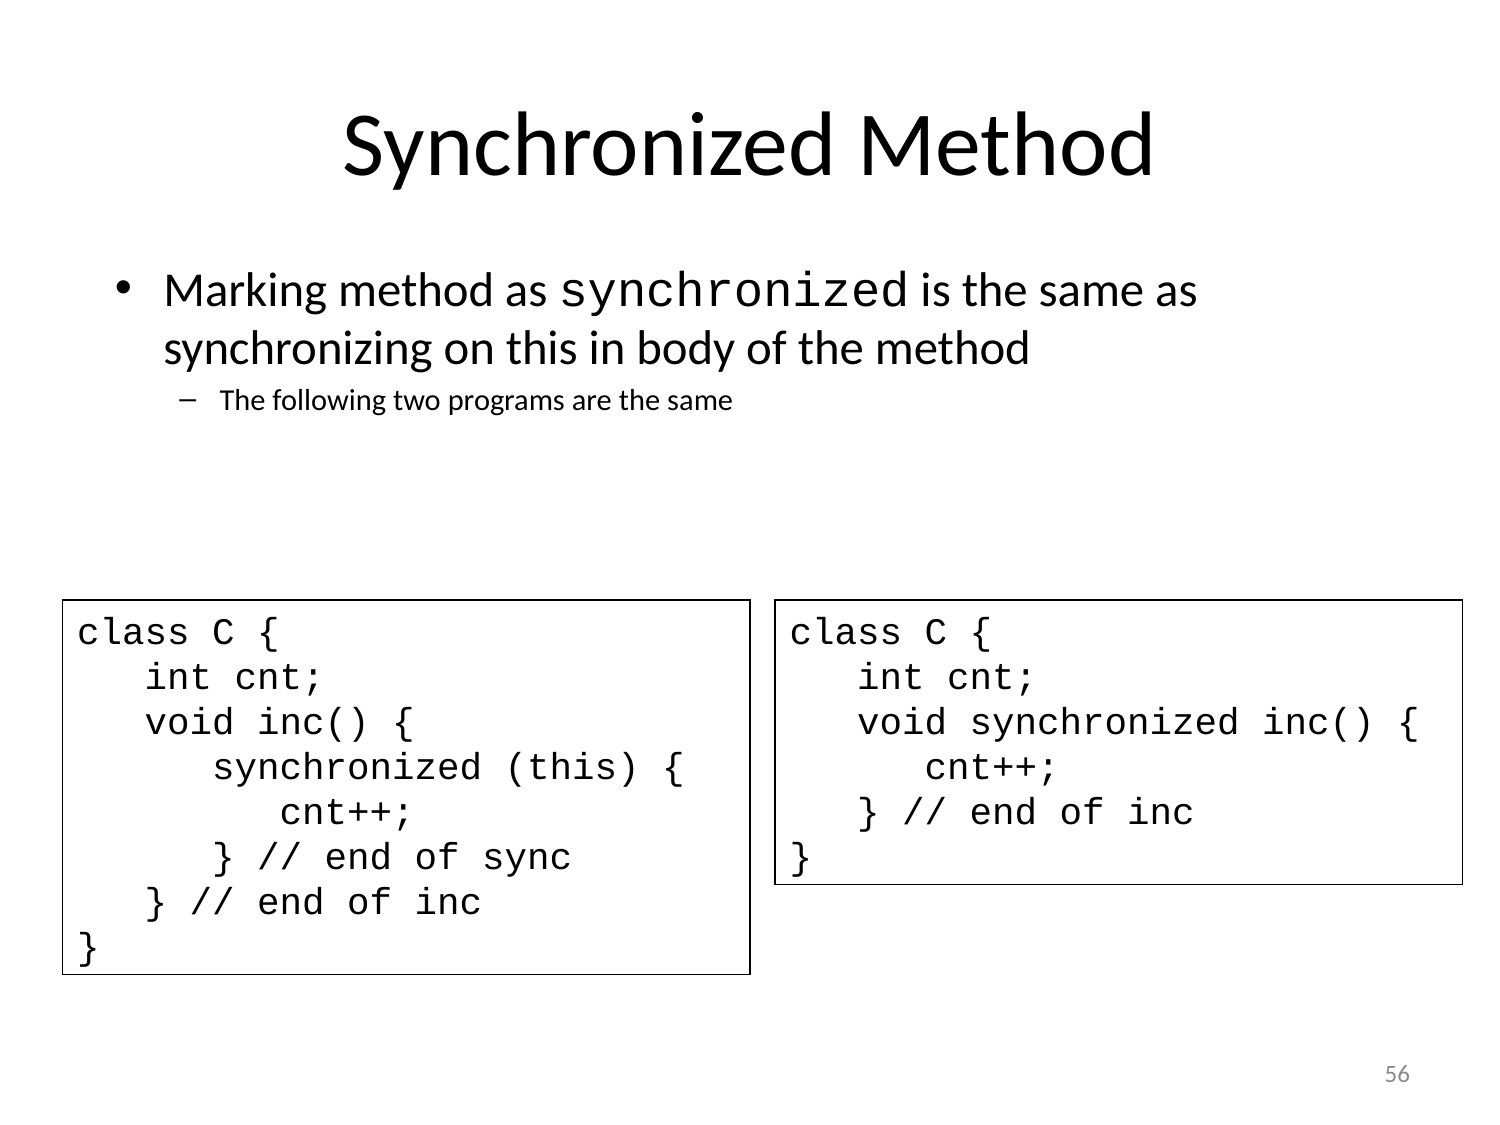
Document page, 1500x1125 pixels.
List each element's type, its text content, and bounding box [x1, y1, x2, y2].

text_box class C { int cnt; void inc() { synchronized (this) { cnt++; } // end of sync } // end of inc } [62, 599, 750, 975]
slide_number 56 [1074, 1042, 1425, 1103]
text_box class C { int cnt; void synchronized inc() { cnt++; } // end of inc } [774, 599, 1463, 885]
list Marking method as synchronized is the same as synchronizing on this in body of the method The following two programs are the same [99, 249, 1375, 425]
title Synchronized Method [75, 45, 1425, 233]
